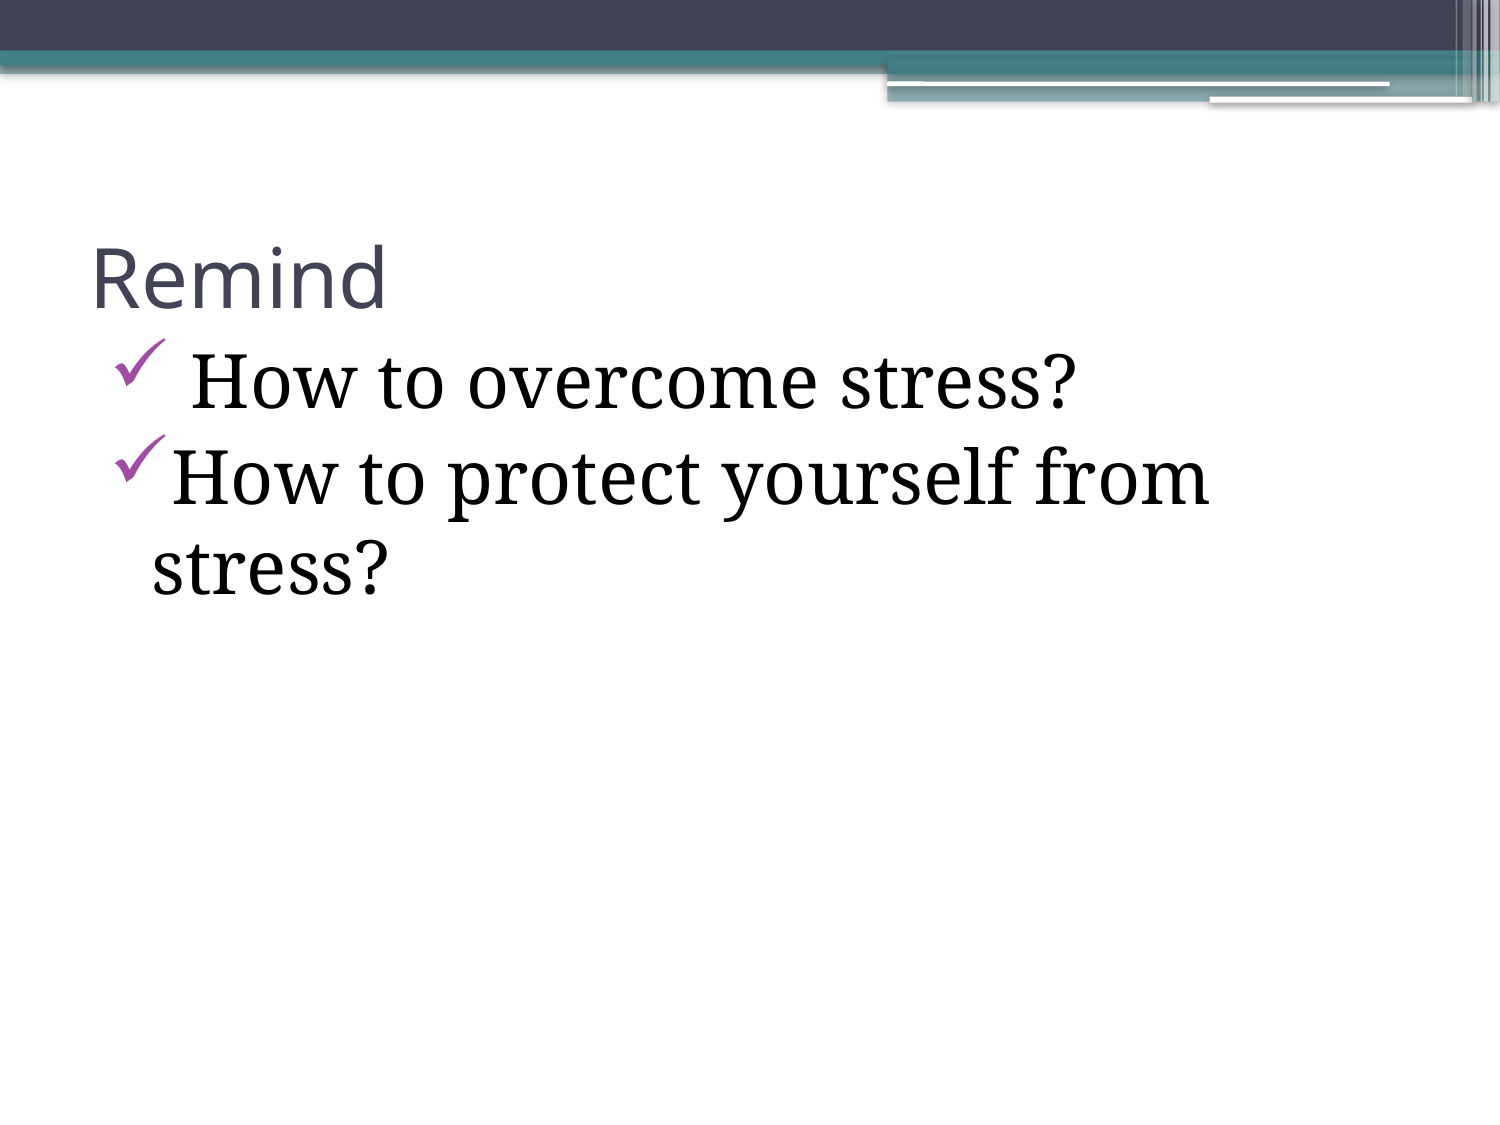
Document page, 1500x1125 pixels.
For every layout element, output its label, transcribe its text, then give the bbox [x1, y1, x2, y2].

list How to overcome stress? How to protect yourself from stress? [76, 326, 1427, 662]
title Remind [75, 187, 1425, 363]
